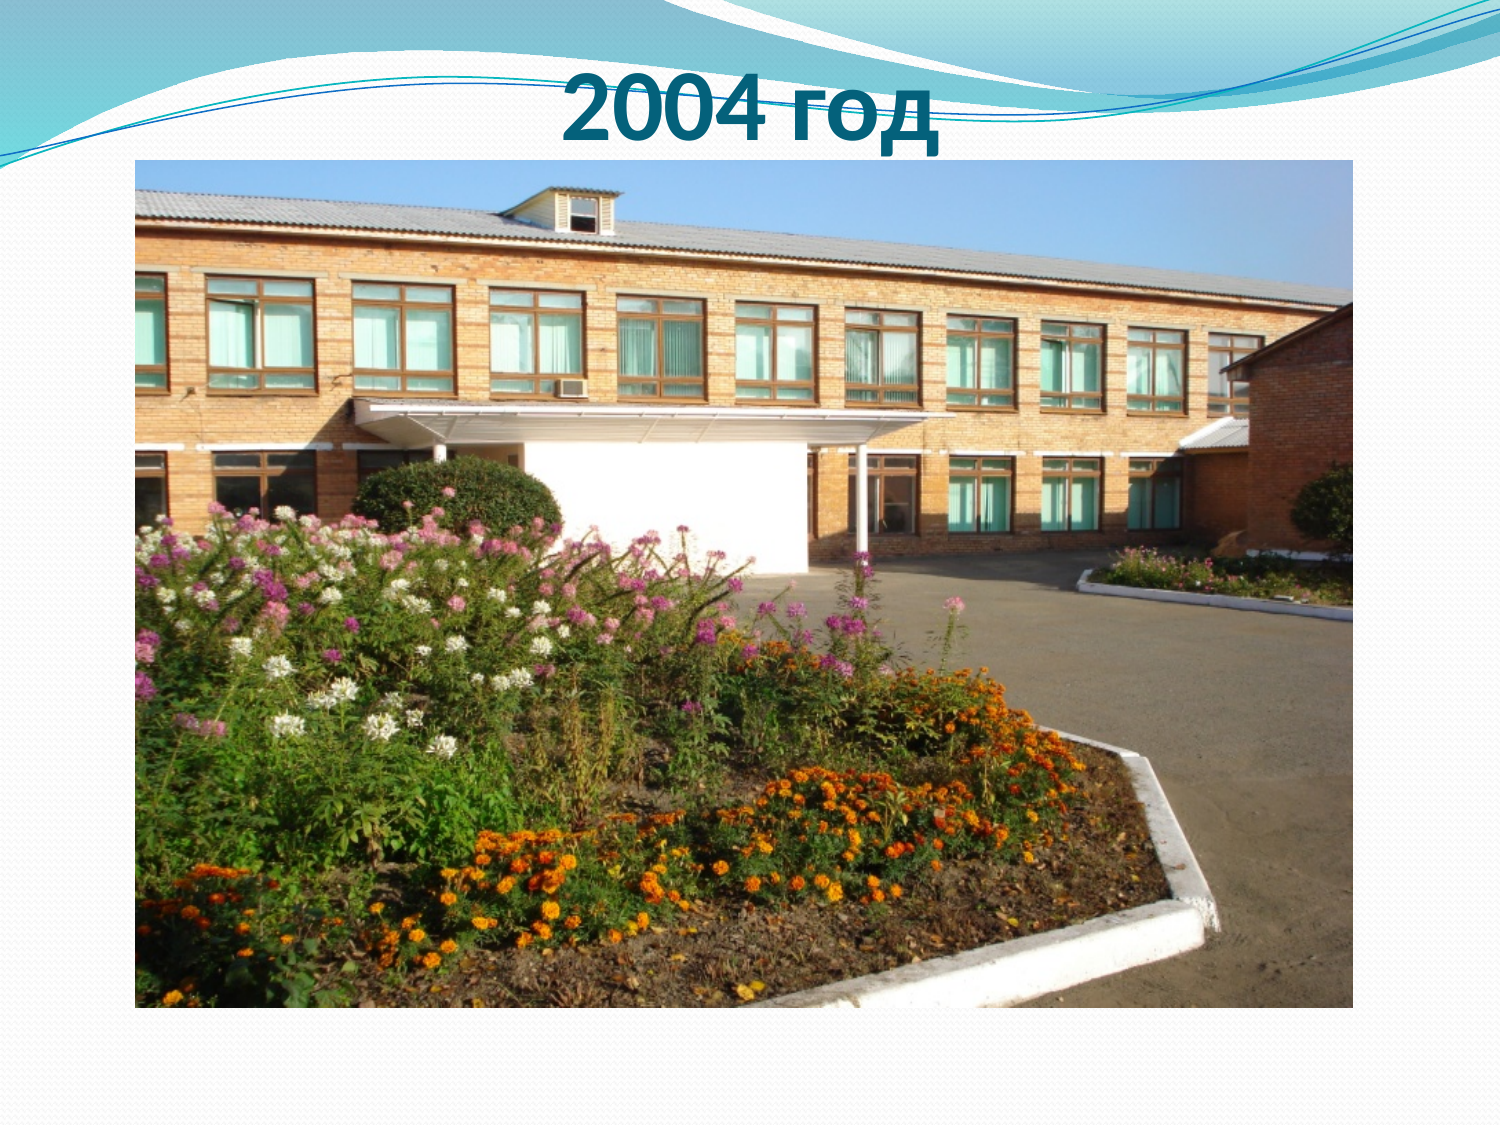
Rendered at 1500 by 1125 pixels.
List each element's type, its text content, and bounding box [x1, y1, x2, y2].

title 2004 год [75, 30, 1425, 161]
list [135, 160, 1353, 1008]
